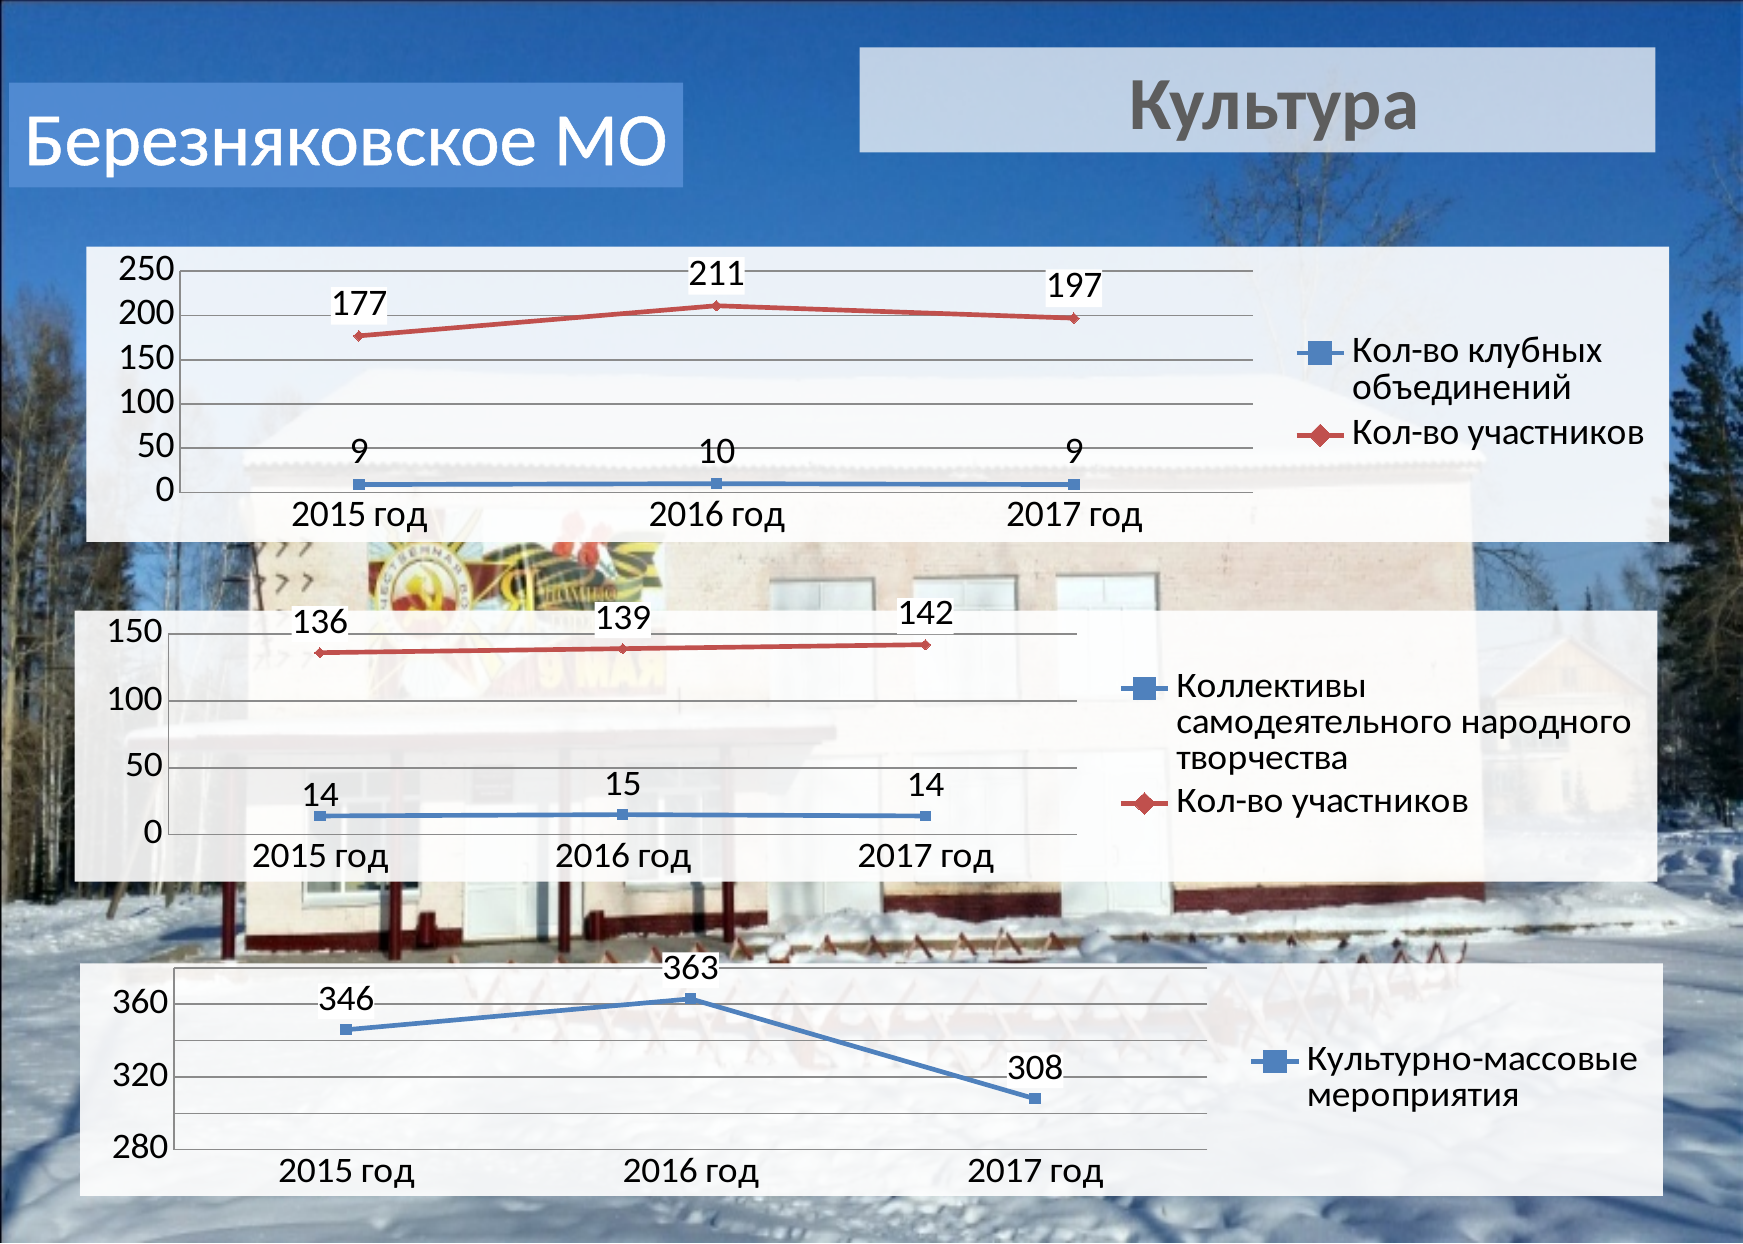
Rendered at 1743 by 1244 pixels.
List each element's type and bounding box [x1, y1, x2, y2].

picture [0, 0, 1743, 1244]
chart [74, 597, 1658, 882]
chart [86, 246, 1670, 543]
chart [79, 952, 1664, 1197]
